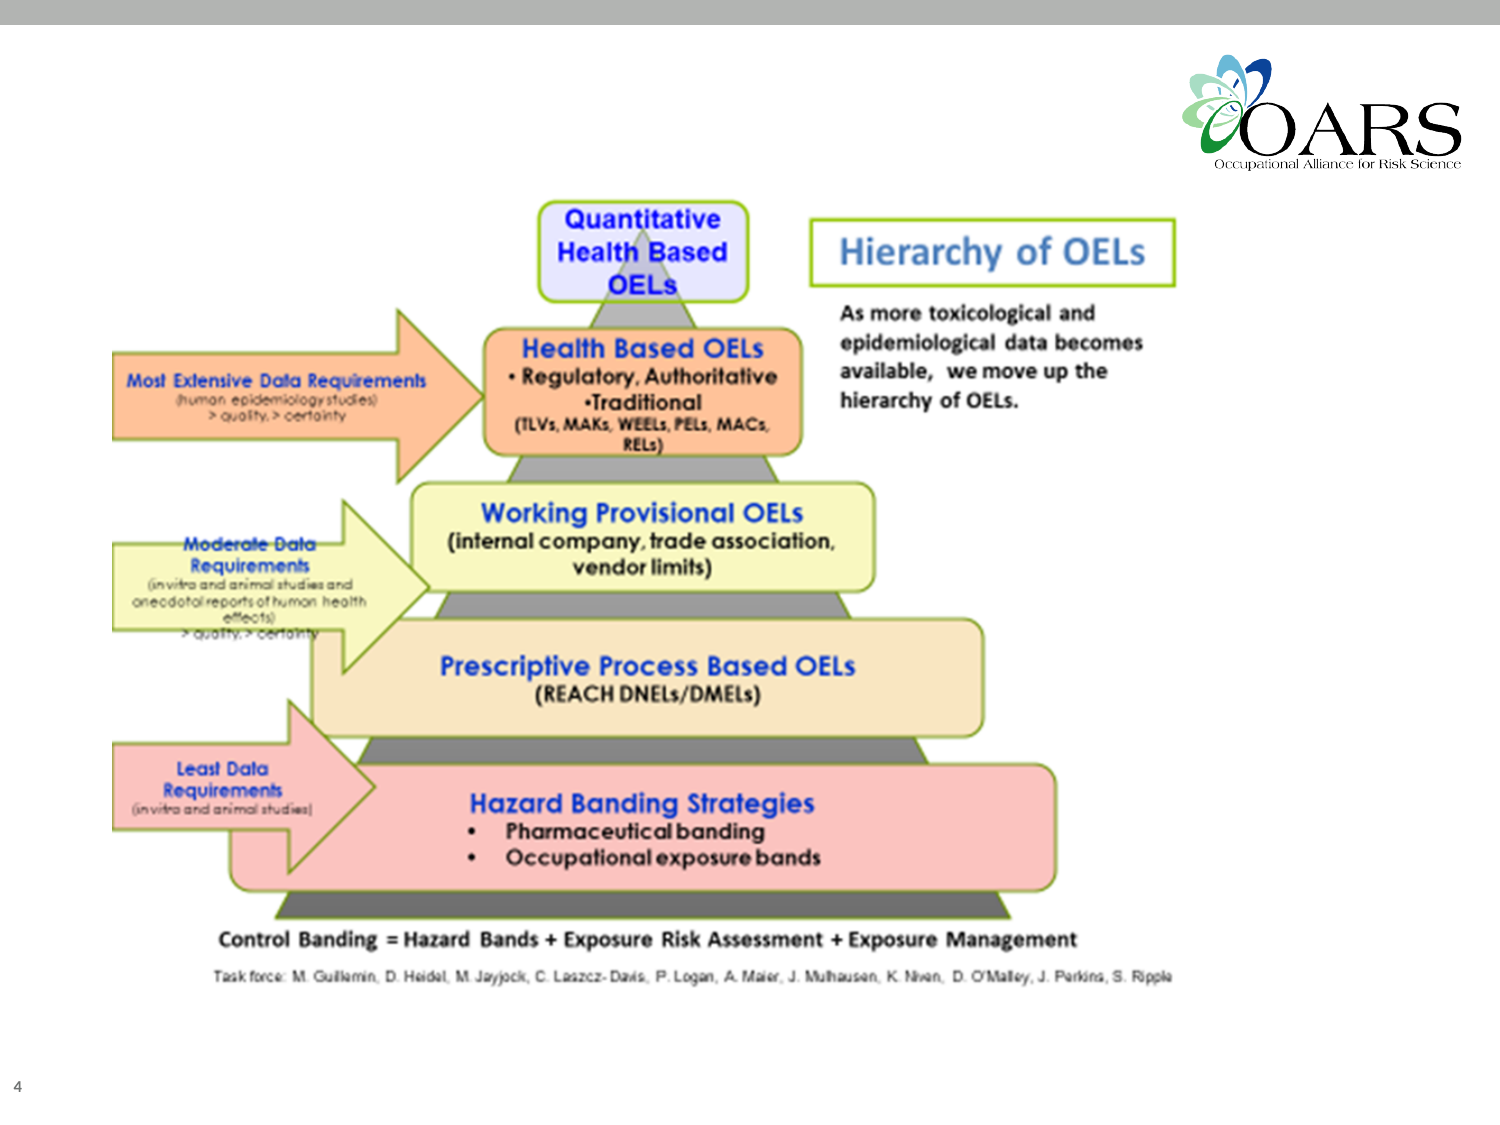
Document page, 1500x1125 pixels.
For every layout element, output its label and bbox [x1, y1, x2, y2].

picture [112, 46, 1500, 991]
